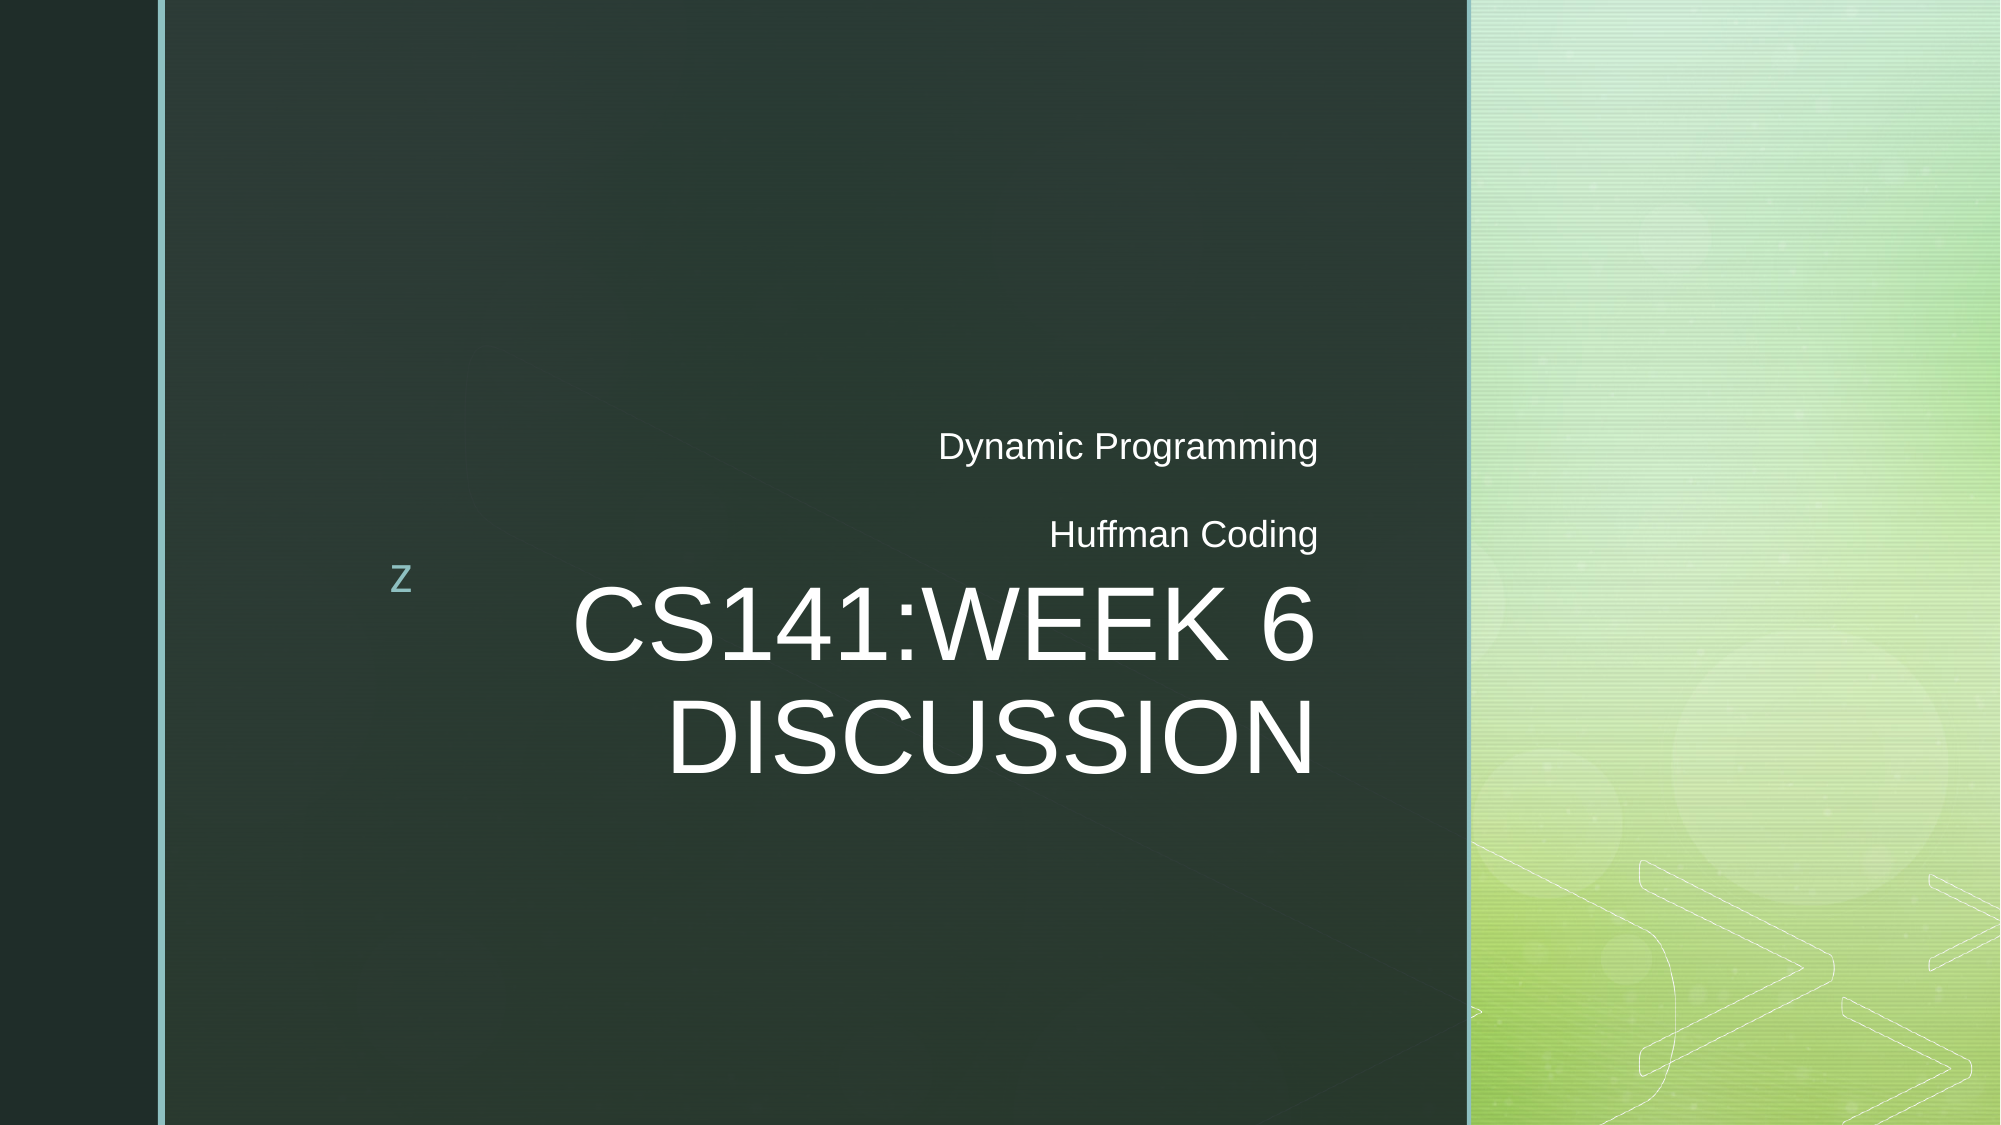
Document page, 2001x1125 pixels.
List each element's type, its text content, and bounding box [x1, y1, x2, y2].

subtitle Dynamic Programming Huffman Coding [454, 372, 1334, 563]
title CS141:WEEK 6 DISCUSSION [428, 562, 1334, 935]
picture [1472, 0, 2001, 1125]
